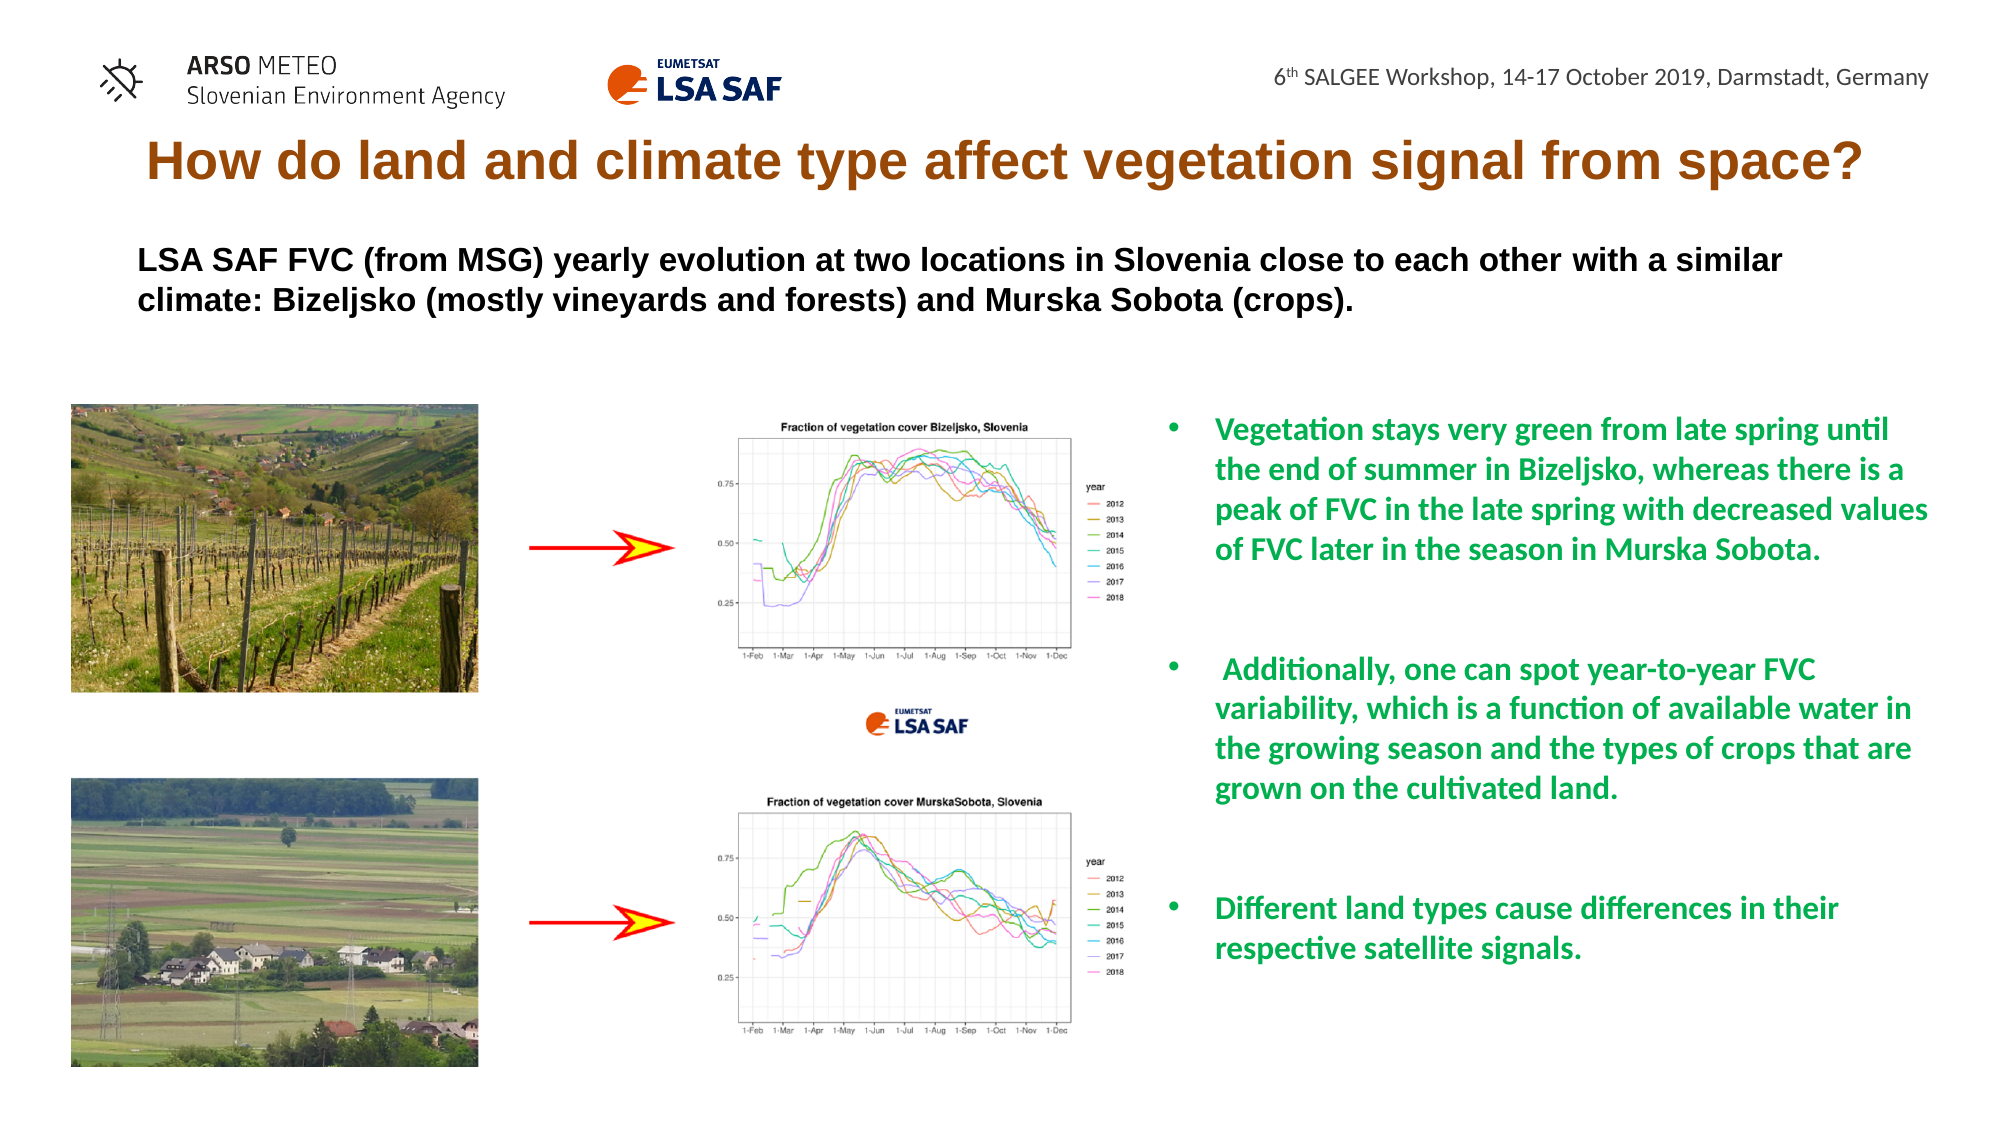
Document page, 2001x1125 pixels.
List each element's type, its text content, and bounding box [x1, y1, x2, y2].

text_box LSA SAF FVC (from MSG) yearly evolution at two locations in Slovenia close to each other with a similar climate: Bizeljsko (mostly vineyards and forests) and Murska Sobota (crops). [122, 230, 1868, 331]
picture [590, 41, 801, 118]
picture [65, 399, 1134, 1071]
text_box Vegetation stays very green from late spring until the end of summer in Bizeljsko, whereas there is a peak of FVC in the late spring with decreased values of FVC later in the season in Murska Sobota. Additionally, one can spot year-to-year FVC variability, which is a function of available water in the growing season and the types of crops that are grown on the cultivated land. Different land types cause differences in their respective satellite signals. [1153, 399, 1954, 1014]
picture [70, 32, 530, 127]
text_box How do land and climate type affect vegetation signal from space? [91, 118, 1922, 195]
